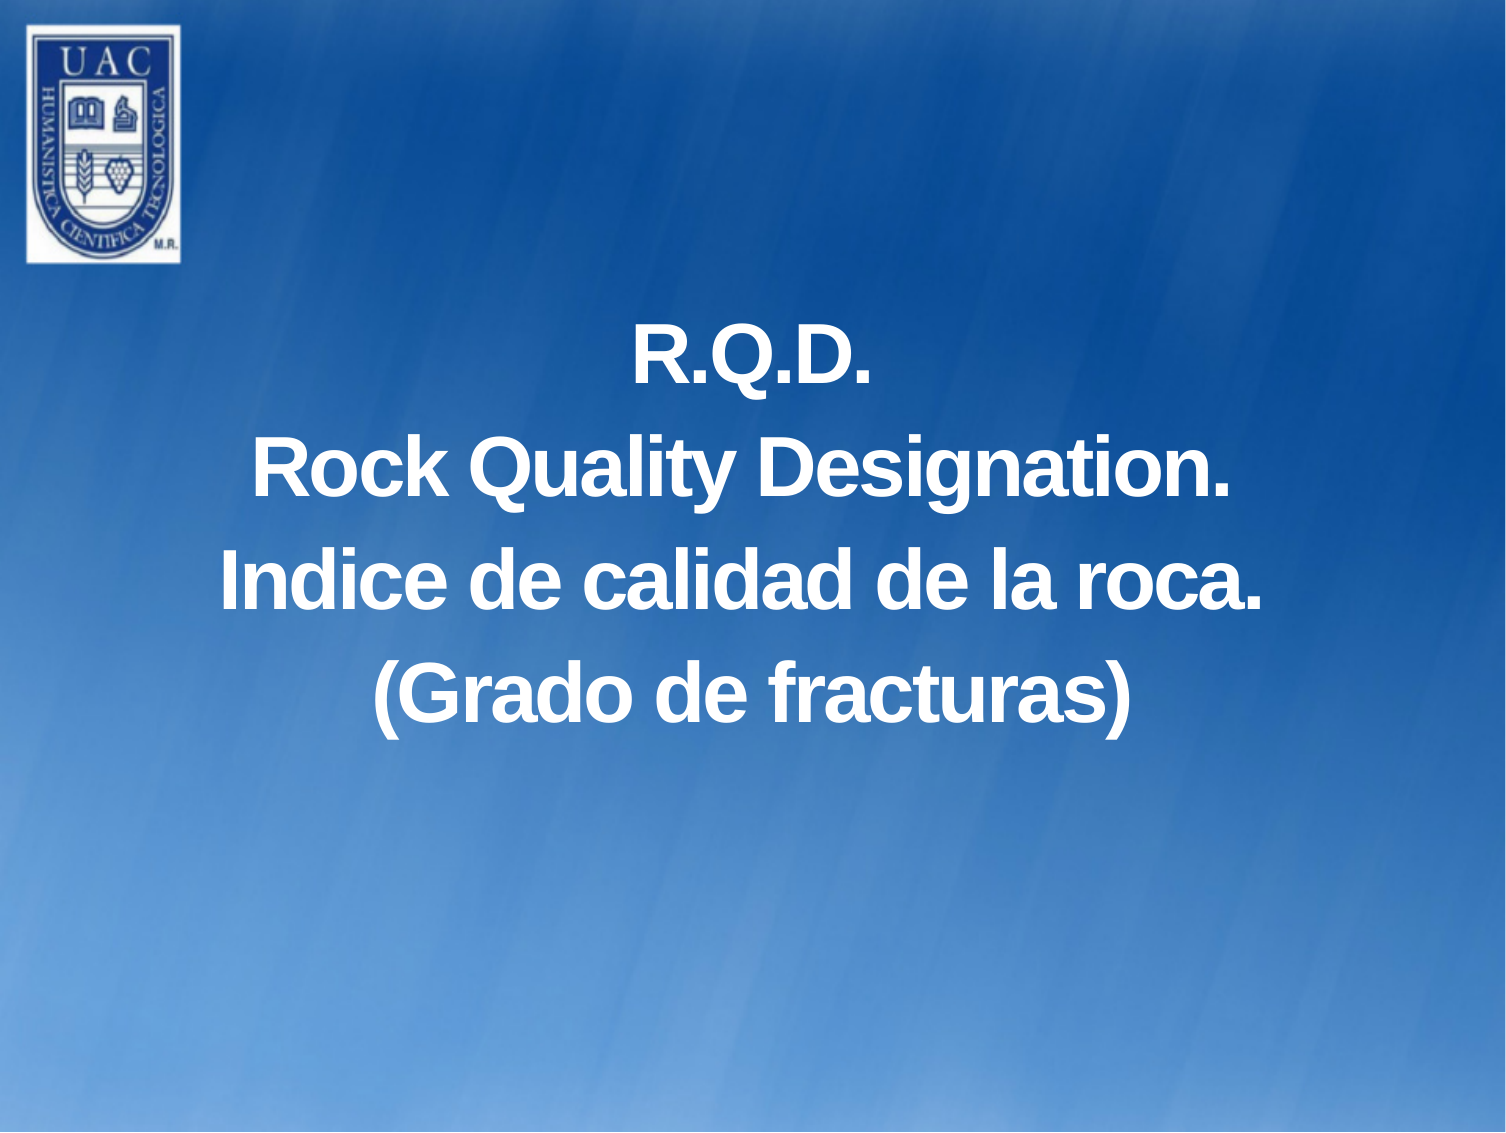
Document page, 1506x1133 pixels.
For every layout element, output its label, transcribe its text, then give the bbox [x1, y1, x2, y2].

text_box R.Q.D. Rock Quality Designation. Indice de calidad de la roca. (Grado de fracturas) [0, 287, 1506, 720]
picture [0, 720, 1506, 1132]
picture [0, 0, 1506, 287]
